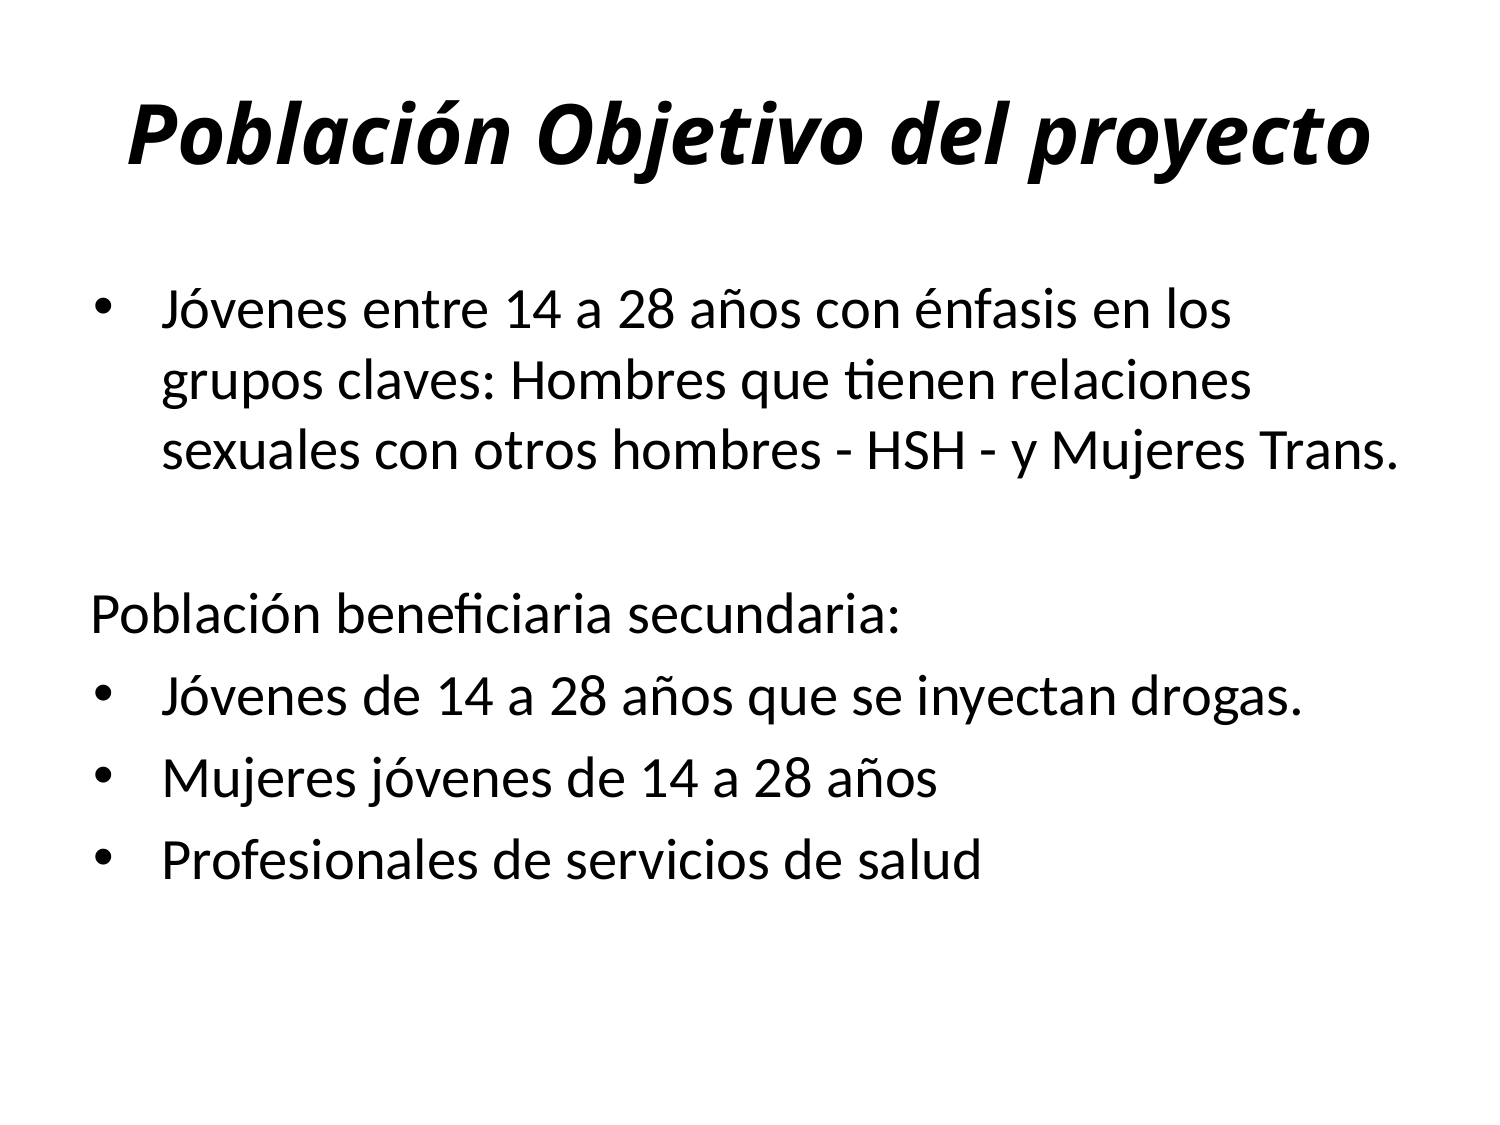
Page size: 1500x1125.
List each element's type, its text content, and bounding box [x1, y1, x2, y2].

title Población Objetivo del proyecto [104, 50, 1396, 214]
list Jóvenes entre 14 a 28 años con énfasis en los grupos claves: Hombres que tienen relaciones sexuales con otros hombres - HSH - y Mujeres Trans. Población beneficiaria secundaria: Jóvenes de 14 a 28 años que se inyectan drogas. Mujeres jóvenes de 14 a 28 años Profesionales de servicios de salud [75, 262, 1425, 1005]
